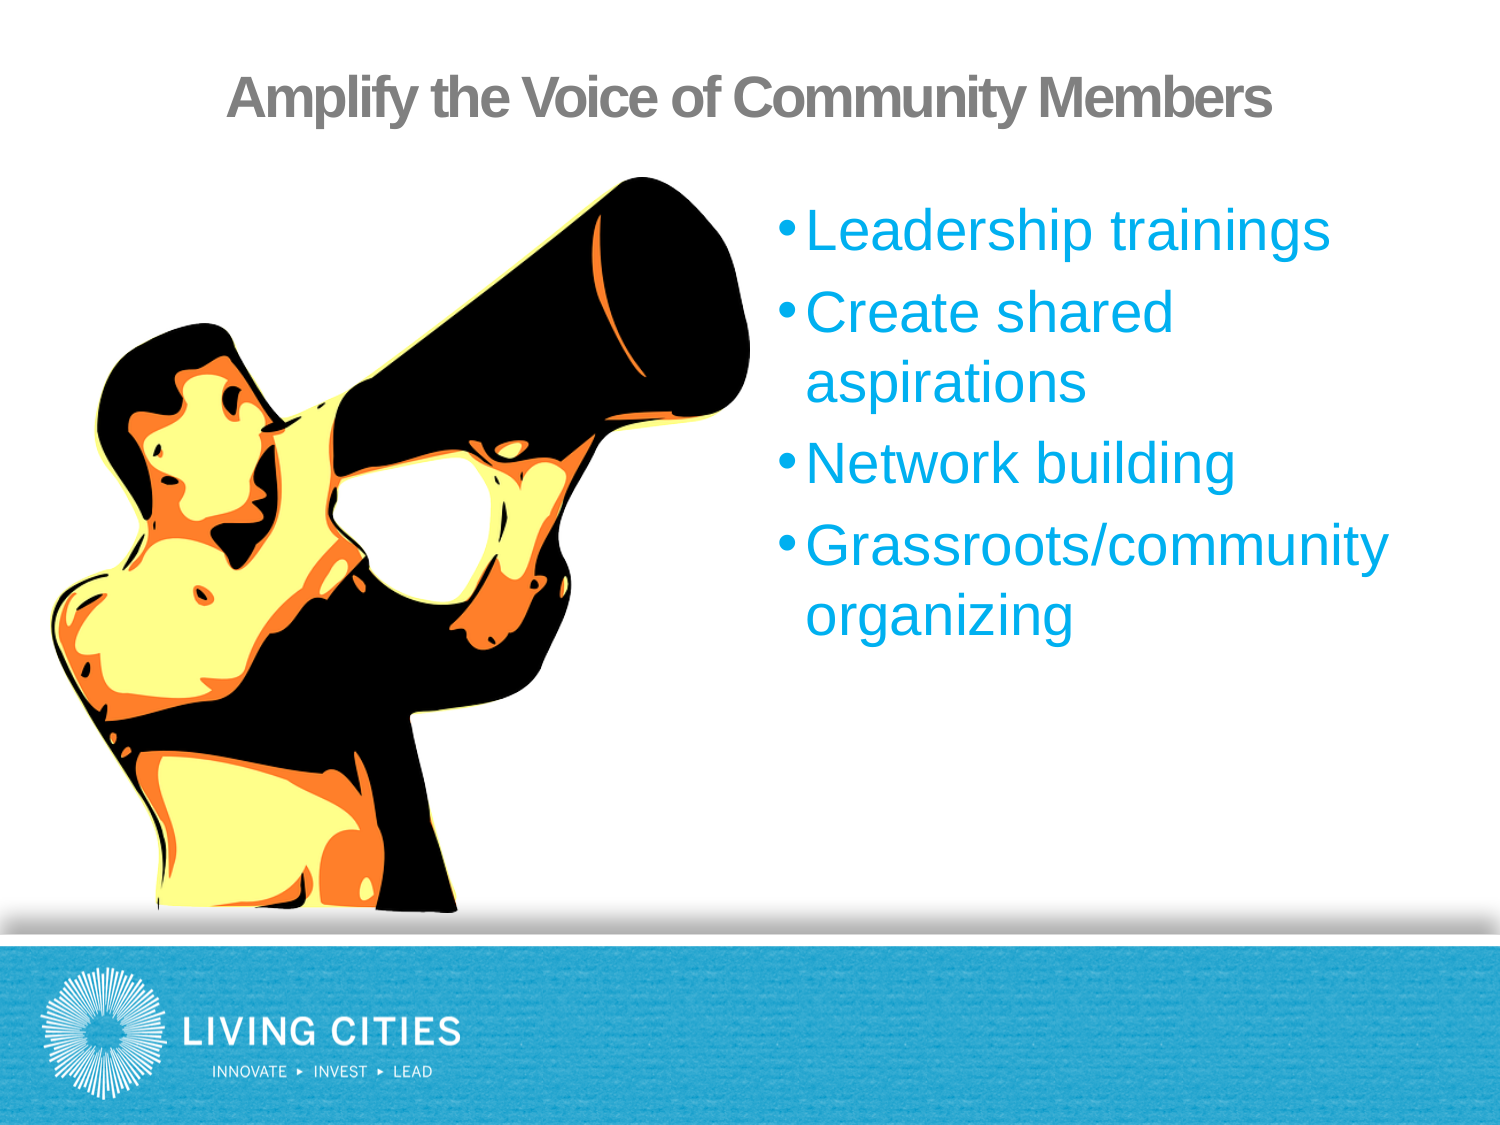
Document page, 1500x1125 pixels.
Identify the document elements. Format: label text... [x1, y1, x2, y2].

text_box Amplify the Voice of Community Members [74, 0, 1425, 188]
list Leadership trainings Create shared aspirations Network building Grassroots/community organizing [754, 0, 1438, 738]
picture [0, 177, 1500, 1125]
